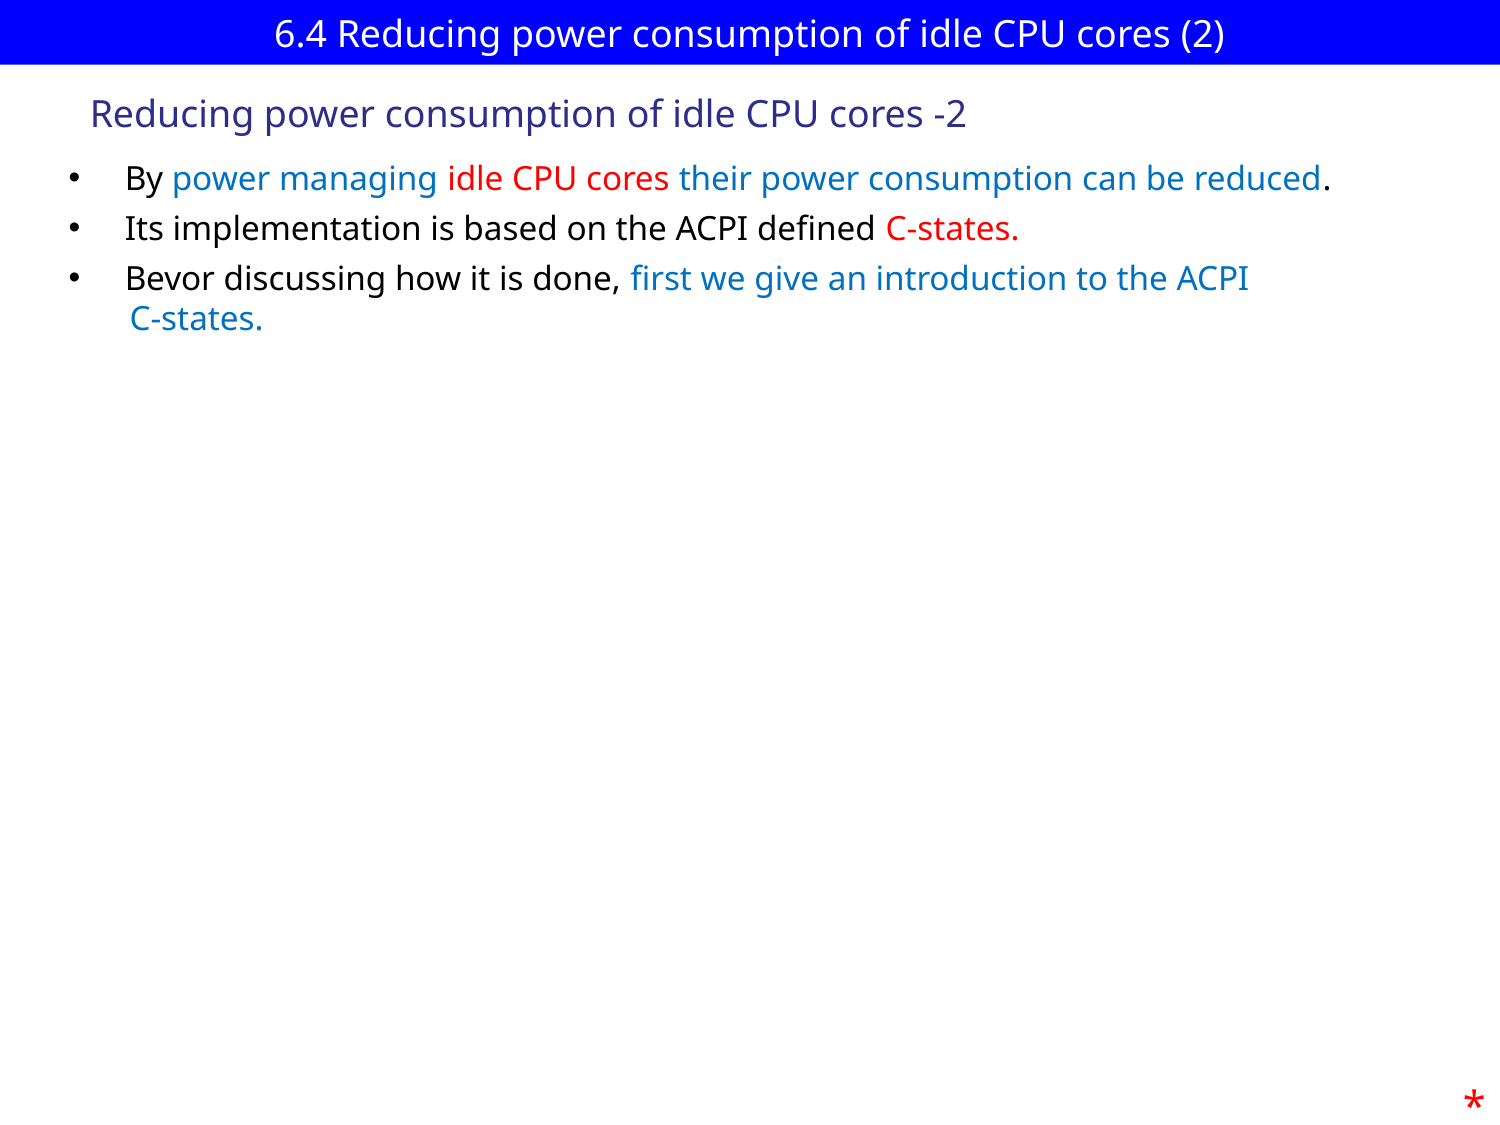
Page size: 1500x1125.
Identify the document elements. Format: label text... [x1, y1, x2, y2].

text_box By power managing idle CPU cores their power consumption can be reduced. Its implementation is based on the ACPI defined C-states. Bevor discussing how it is done, first we give an introduction to the ACPI C-states. [53, 149, 1500, 345]
title 6.4 Reducing power consumption of idle CPU cores (2) [0, 0, 1500, 65]
text_box Reducing power consumption of idle CPU cores -2 [75, 82, 984, 143]
text_box * [1448, 1071, 1500, 1125]
